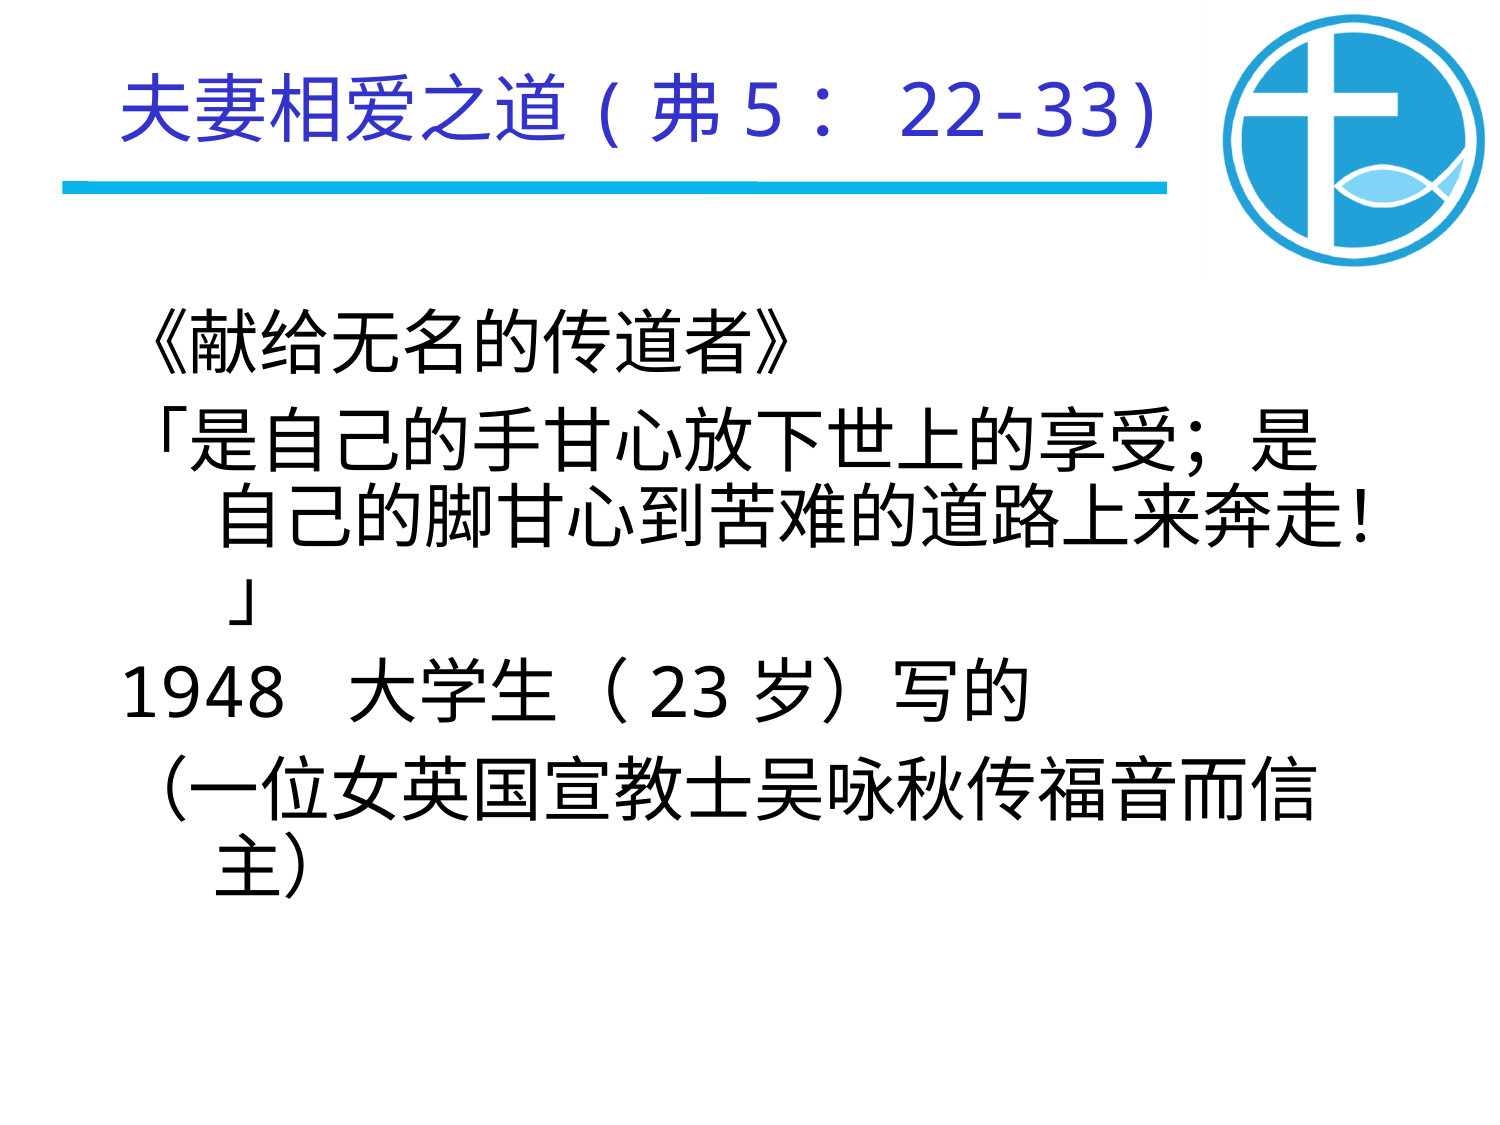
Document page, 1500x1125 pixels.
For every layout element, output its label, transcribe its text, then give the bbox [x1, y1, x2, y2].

list 《献给无名的传道者》 「是自己的手甘心放下世上的享受；是自己的脚甘心到苦难的道路上来奔走！ 」 1948 大学生（23岁）写的 （一位女英国宣教士吴咏秋传福音而信主） [103, 299, 1397, 1014]
picture [1207, 0, 1500, 281]
title 夫妻相爱之道(弗5：22-33) [103, 3, 1397, 221]
